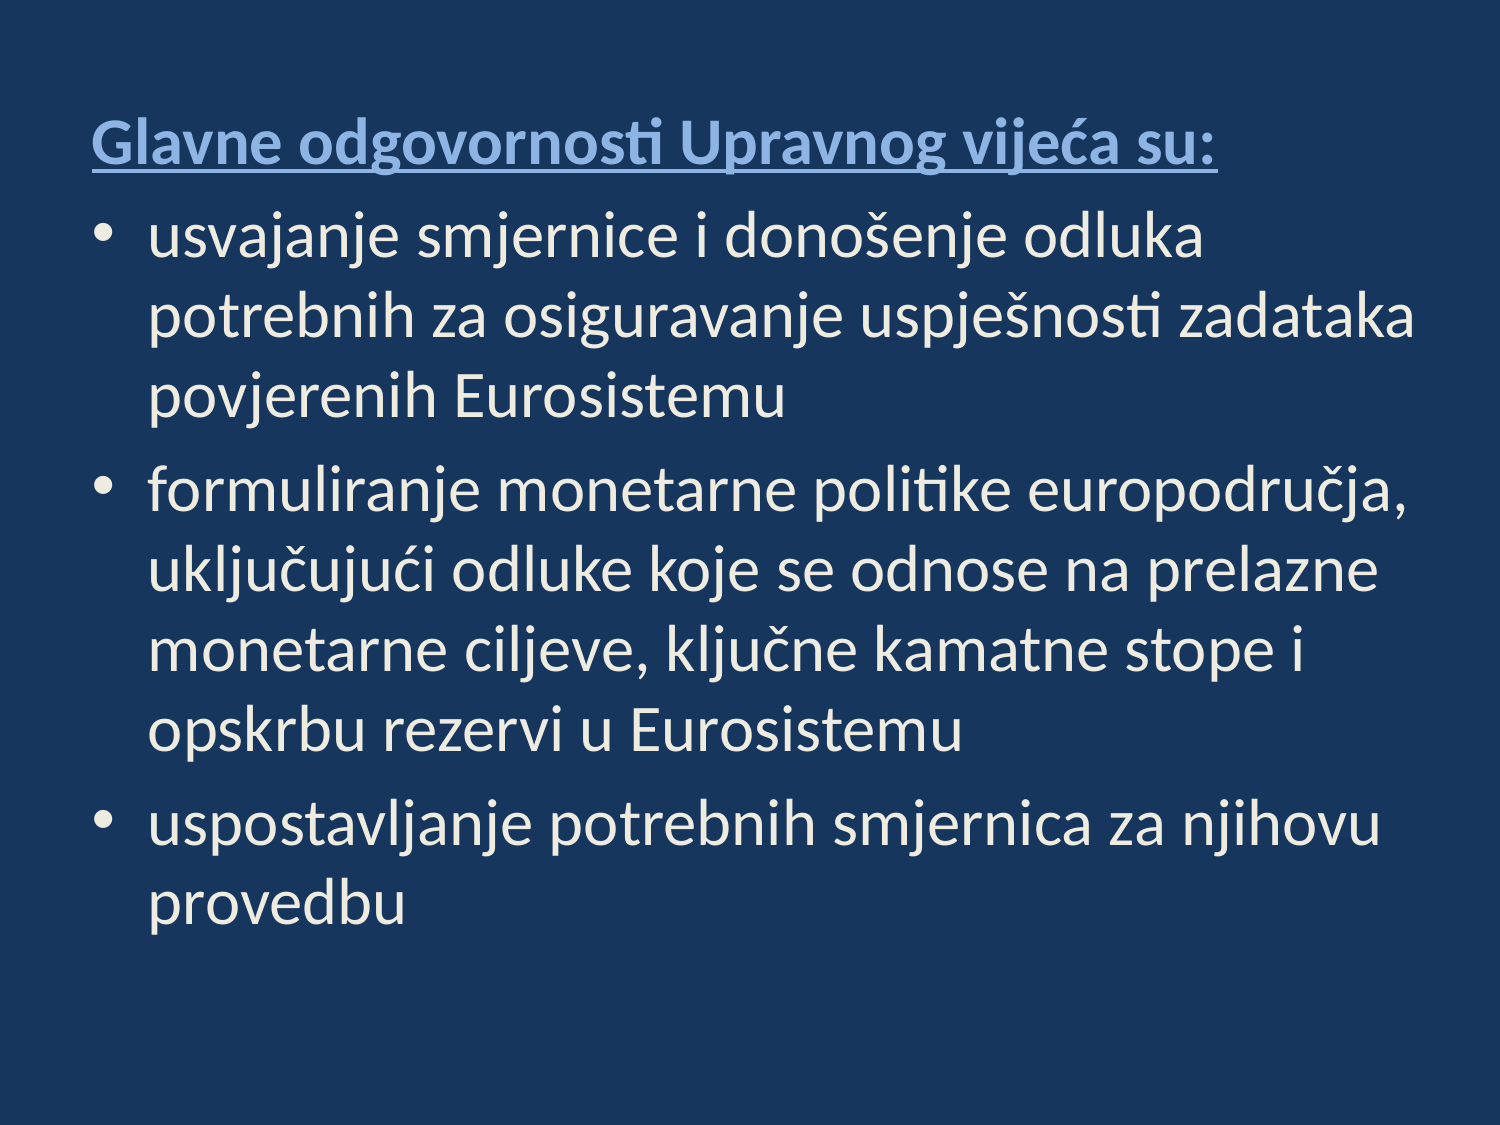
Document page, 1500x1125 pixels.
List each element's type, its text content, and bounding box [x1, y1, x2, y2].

list Glavne odgovornosti Upravnog vijeća su: usvajanje smjernice i donošenje odluka potrebnih za osiguravanje uspješnosti zadataka povjerenih Eurosistemu formuliranje monetarne politike europodručja, uključujući odluke koje se odnose na prelazne monetarne ciljeve, ključne kamatne stope i opskrbu rezervi u Eurosistemu uspostavljanje potrebnih smjernica za njihovu provedbu [76, 90, 1436, 1059]
